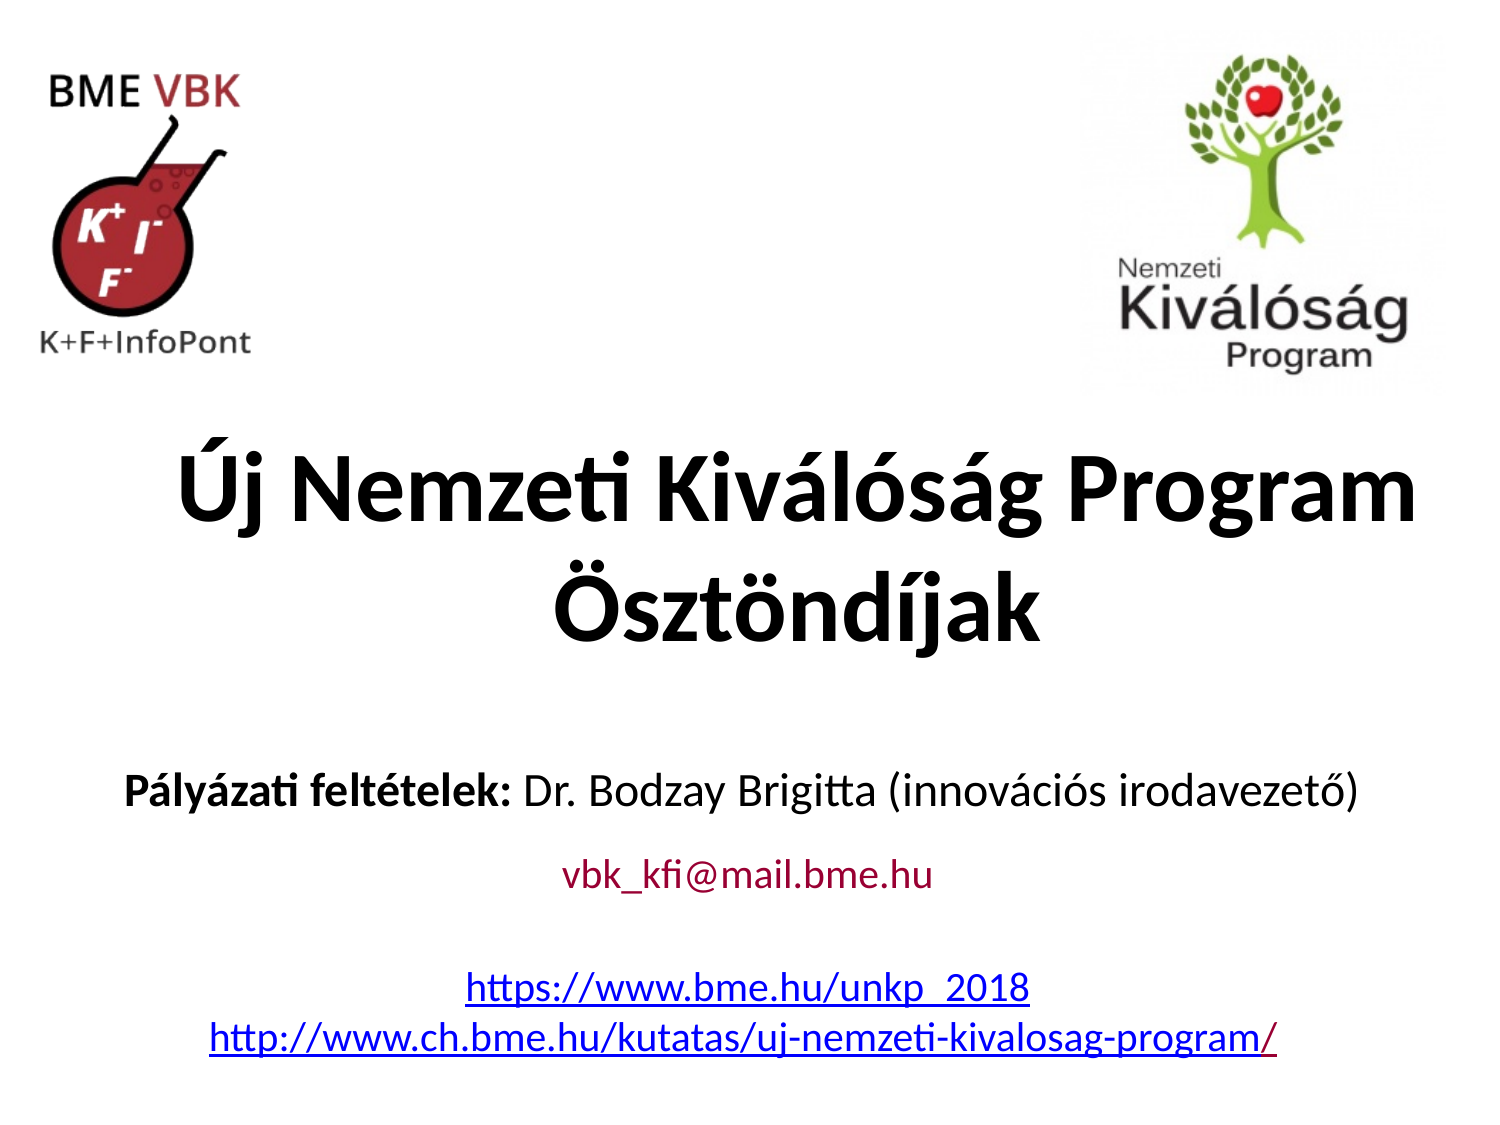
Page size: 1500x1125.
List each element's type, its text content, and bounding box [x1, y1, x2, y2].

text_box vbk_kfi@mail.bme.hu [547, 839, 949, 905]
text_box https://www.bme.hu/unkp_2018 http://www.ch.bme.hu/kutatas/uj-nemzeti-kivalosag-program/ [193, 952, 1302, 1068]
title Új Nemzeti Kiválóság Program Ösztöndíjak [160, 420, 1436, 662]
picture [29, 56, 259, 362]
picture [1080, 30, 1447, 397]
text_box Pályázati feltételek: Dr. Bodzay Brigitta (innovációs irodavezető) [13, 751, 1483, 824]
